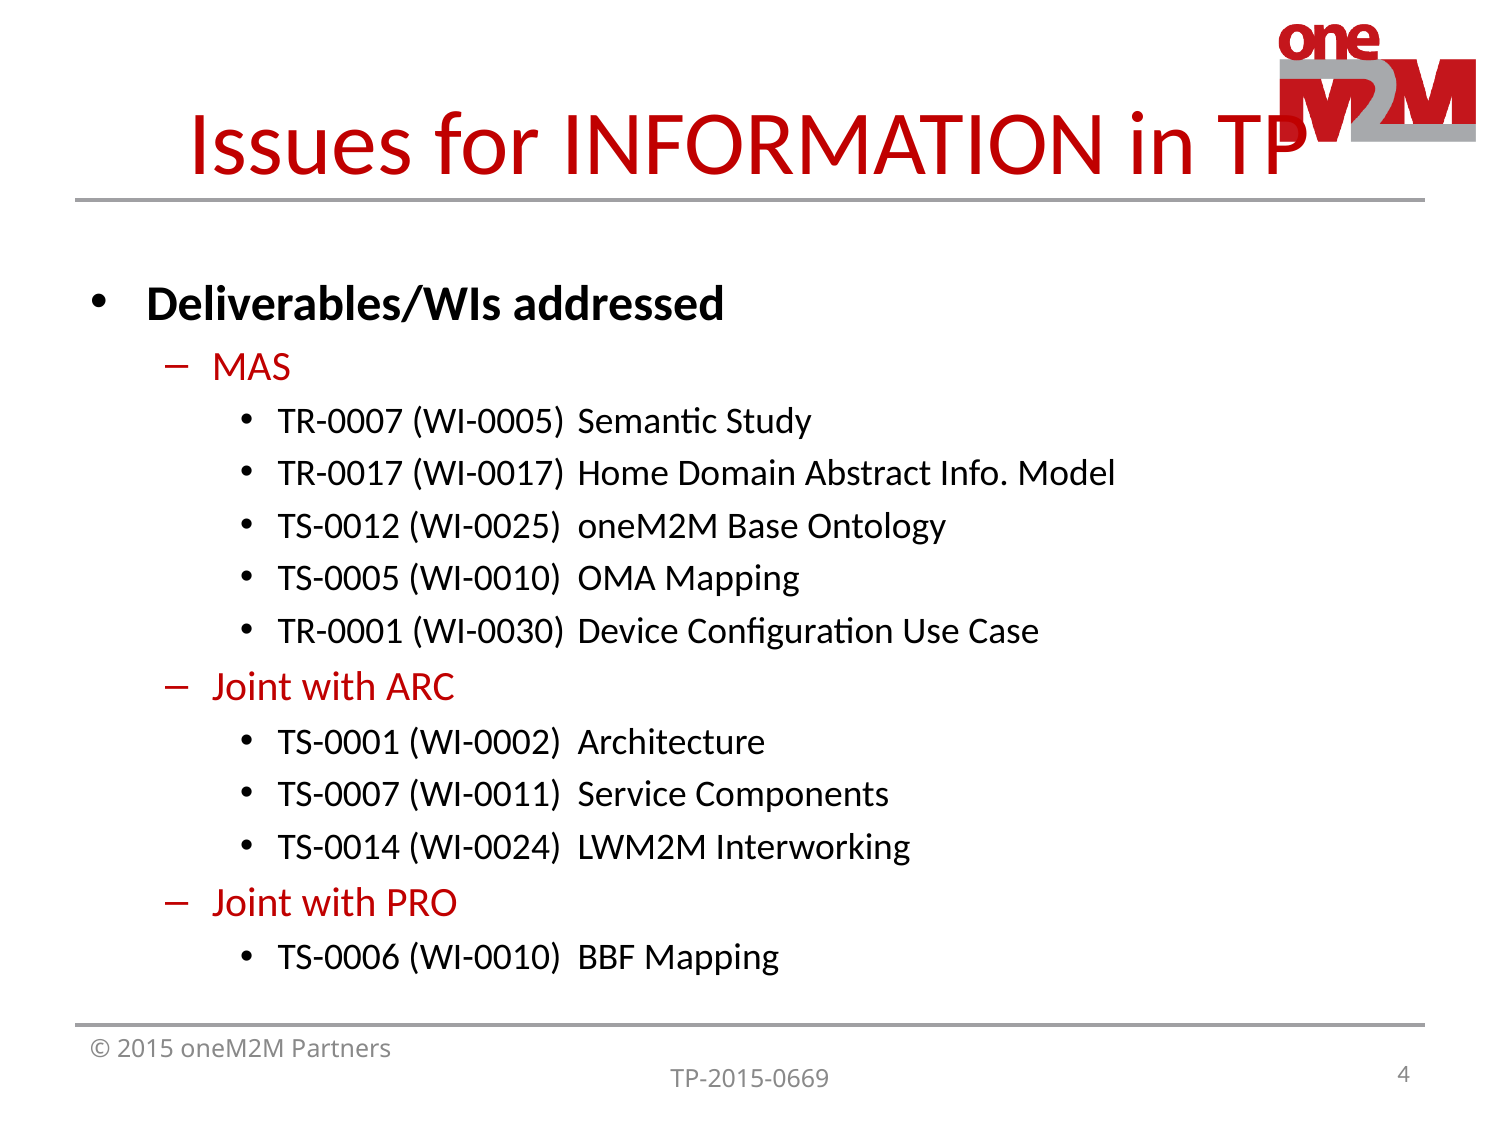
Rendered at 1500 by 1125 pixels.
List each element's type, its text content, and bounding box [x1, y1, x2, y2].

title Issues for INFORMATION in TP [75, 75, 1425, 262]
picture [1254, 0, 1500, 168]
list Deliverables/WIs addressed MAS TR-0007 (WI-0005) Semantic Study TR-0017 (WI-0017) Home Domain Abstract Info. Model TS-0012 (WI-0025) oneM2M Base Ontology TS-0005 (WI-0010) OMA Mapping TR-0001 (WI-0030) Device Configuration Use Case Joint with ARC TS-0001 (WI-0002) Architecture TS-0007 (WI-0011) Service Components TS-0014 (WI-0024) LWM2M Interworking Joint with PRO TS-0006 (WI-0010) BBF Mapping [75, 262, 1425, 1005]
slide_number 4 [1074, 1042, 1425, 1103]
